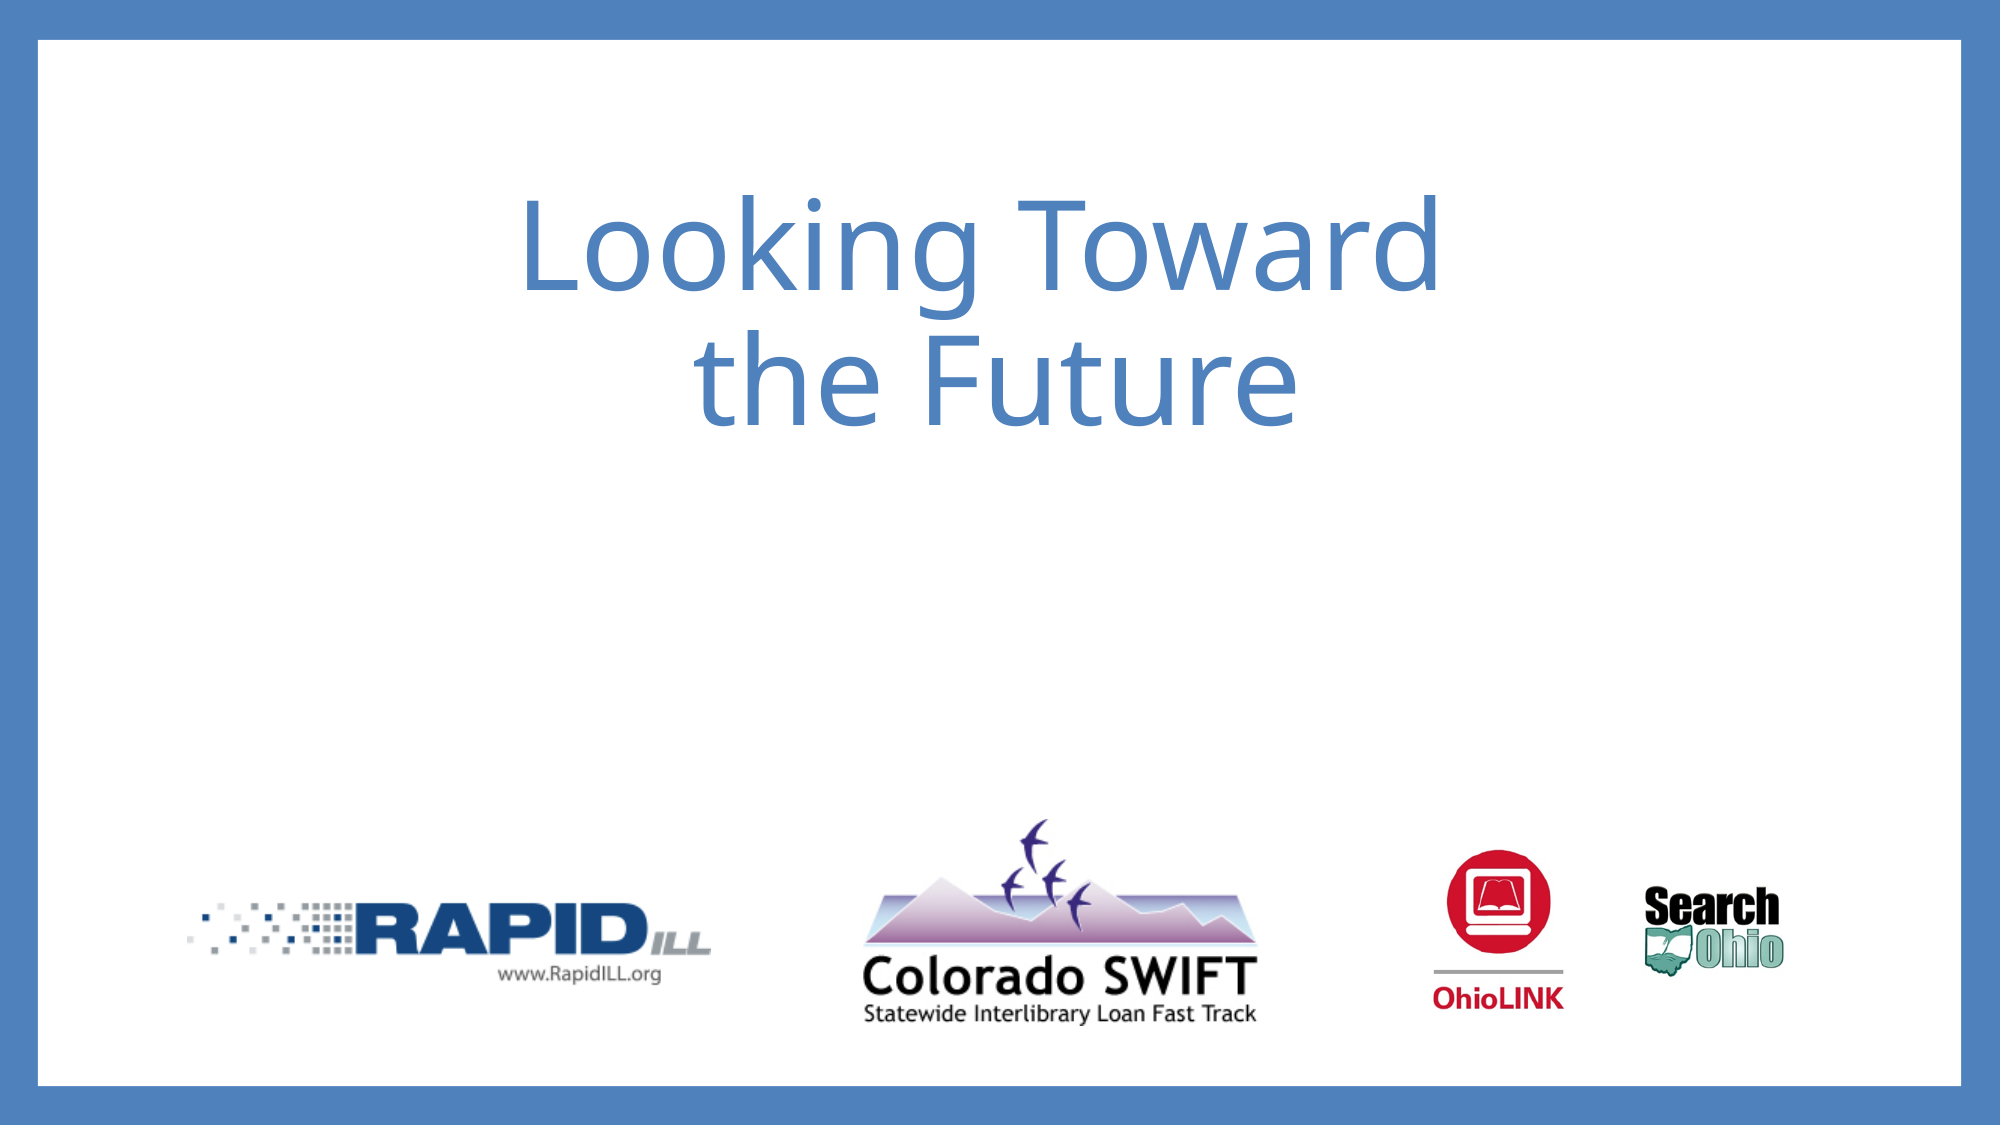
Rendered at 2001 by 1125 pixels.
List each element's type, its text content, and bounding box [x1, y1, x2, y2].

title Looking Toward the Future [187, 99, 1808, 536]
picture [862, 819, 1259, 1026]
picture [1410, 830, 1808, 1026]
picture [187, 860, 712, 1026]
